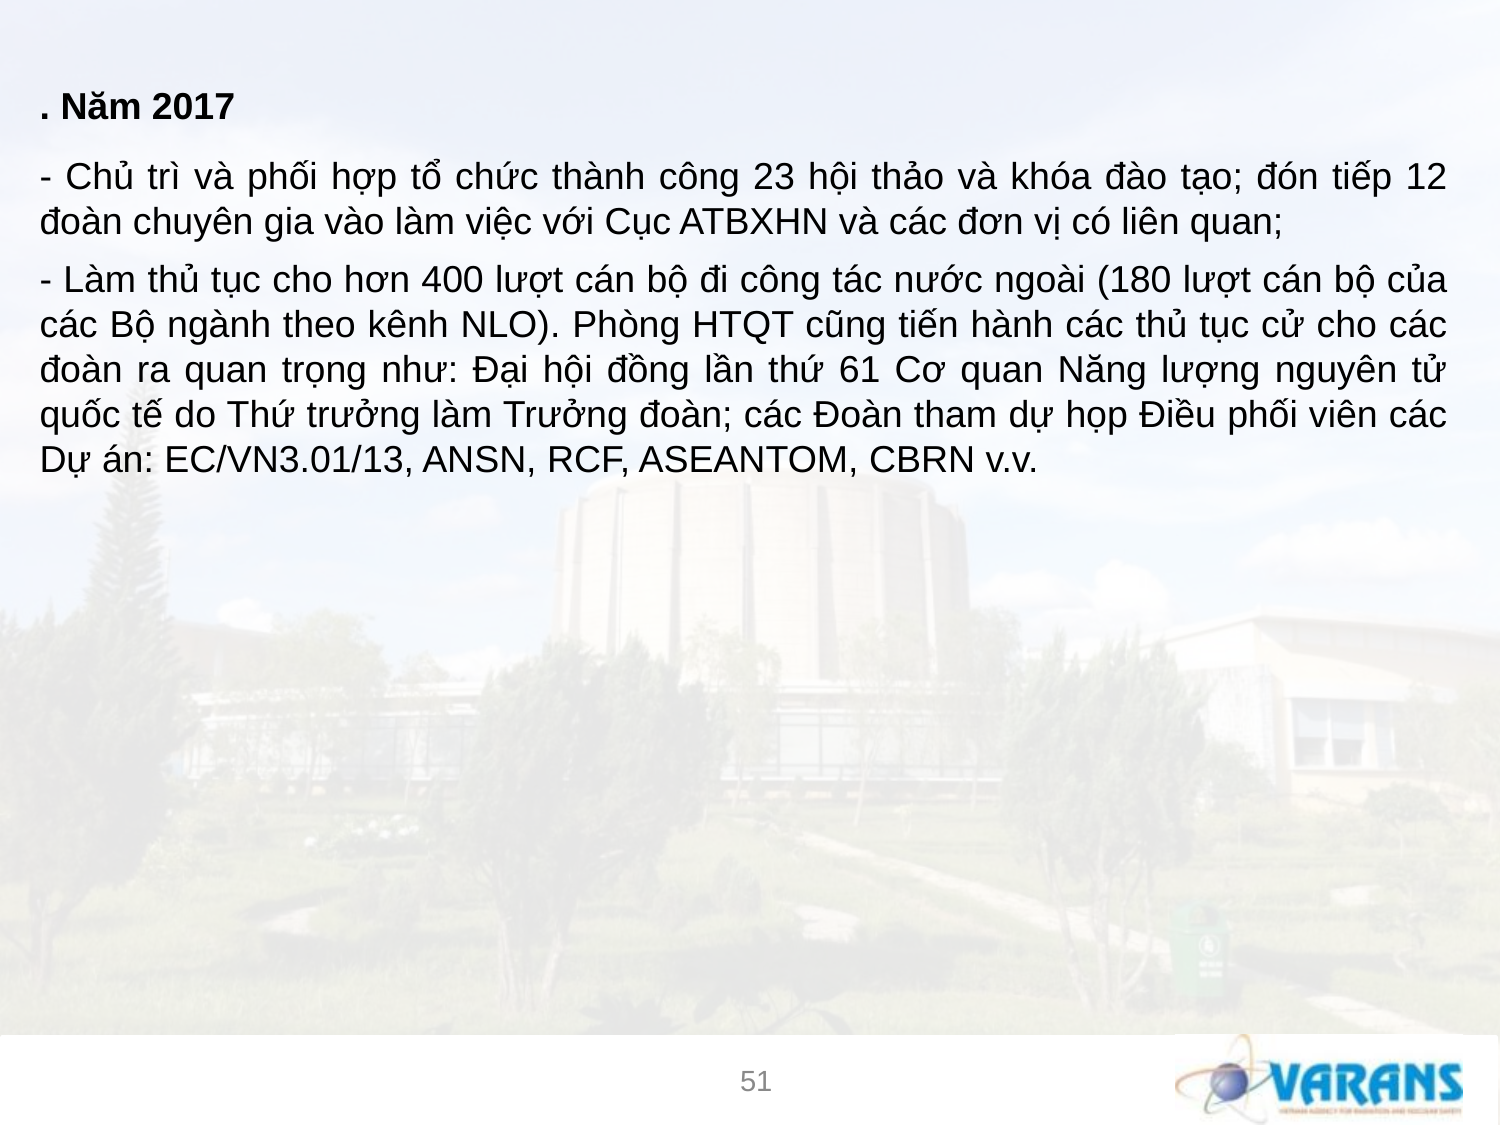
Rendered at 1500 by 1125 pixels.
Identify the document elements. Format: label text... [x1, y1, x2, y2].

text_box . Năm 2017 - Chủ trì và phối hợp tổ chức thành công 23 hội thảo và khóa đào tạo; đón tiếp 12 đoàn chuyên gia vào làm việc với Cục ATBXHN và các đơn vị có liên quan; - Làm thủ tục cho hơn 400 lượt cán bộ đi công tác nước ngoài (180 lượt cán bộ của các Bộ ngành theo kênh NLO). Phòng HTQT cũng tiến hành các thủ tục cử cho các đoàn ra quan trọng như: Đại hội đồng lần thứ 61 Cơ quan Năng lượng nguyên tử quốc tế do Thứ trưởng làm Trưởng đoàn; các Đoàn tham dự họp Điều phối viên các Dự án: EC/VN3.01/13, ANSN, RCF, ASEANTOM, CBRN v.v. [24, 75, 1463, 488]
slide_number 51 [437, 1050, 788, 1110]
picture [1175, 1034, 1463, 1125]
